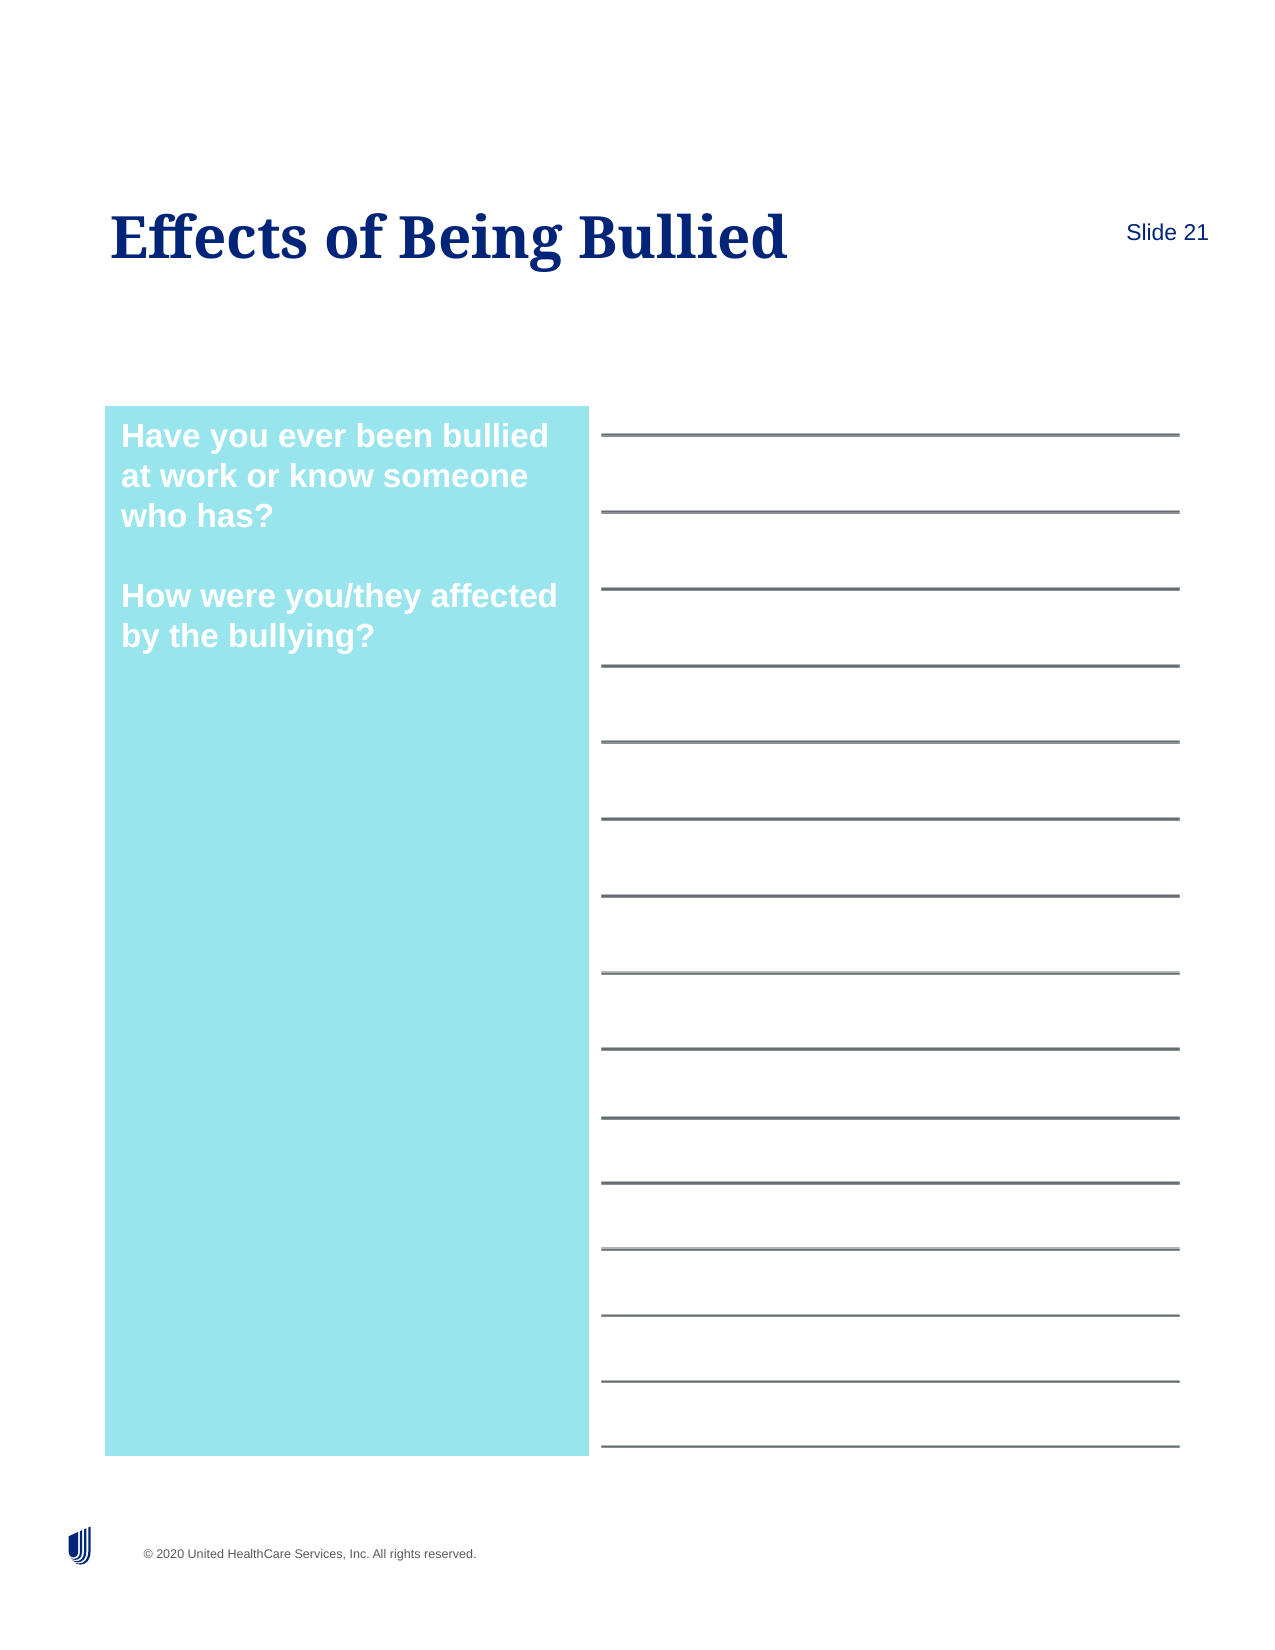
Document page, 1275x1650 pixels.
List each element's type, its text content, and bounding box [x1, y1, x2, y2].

title Effects of Being Bullied [95, 192, 993, 253]
text_box Slide 21 [1111, 209, 1275, 253]
picture [587, 373, 1193, 1472]
text_box Have you ever been bullied at work or know someone who has? How were you/they affected by the bullying? [105, 406, 587, 1456]
